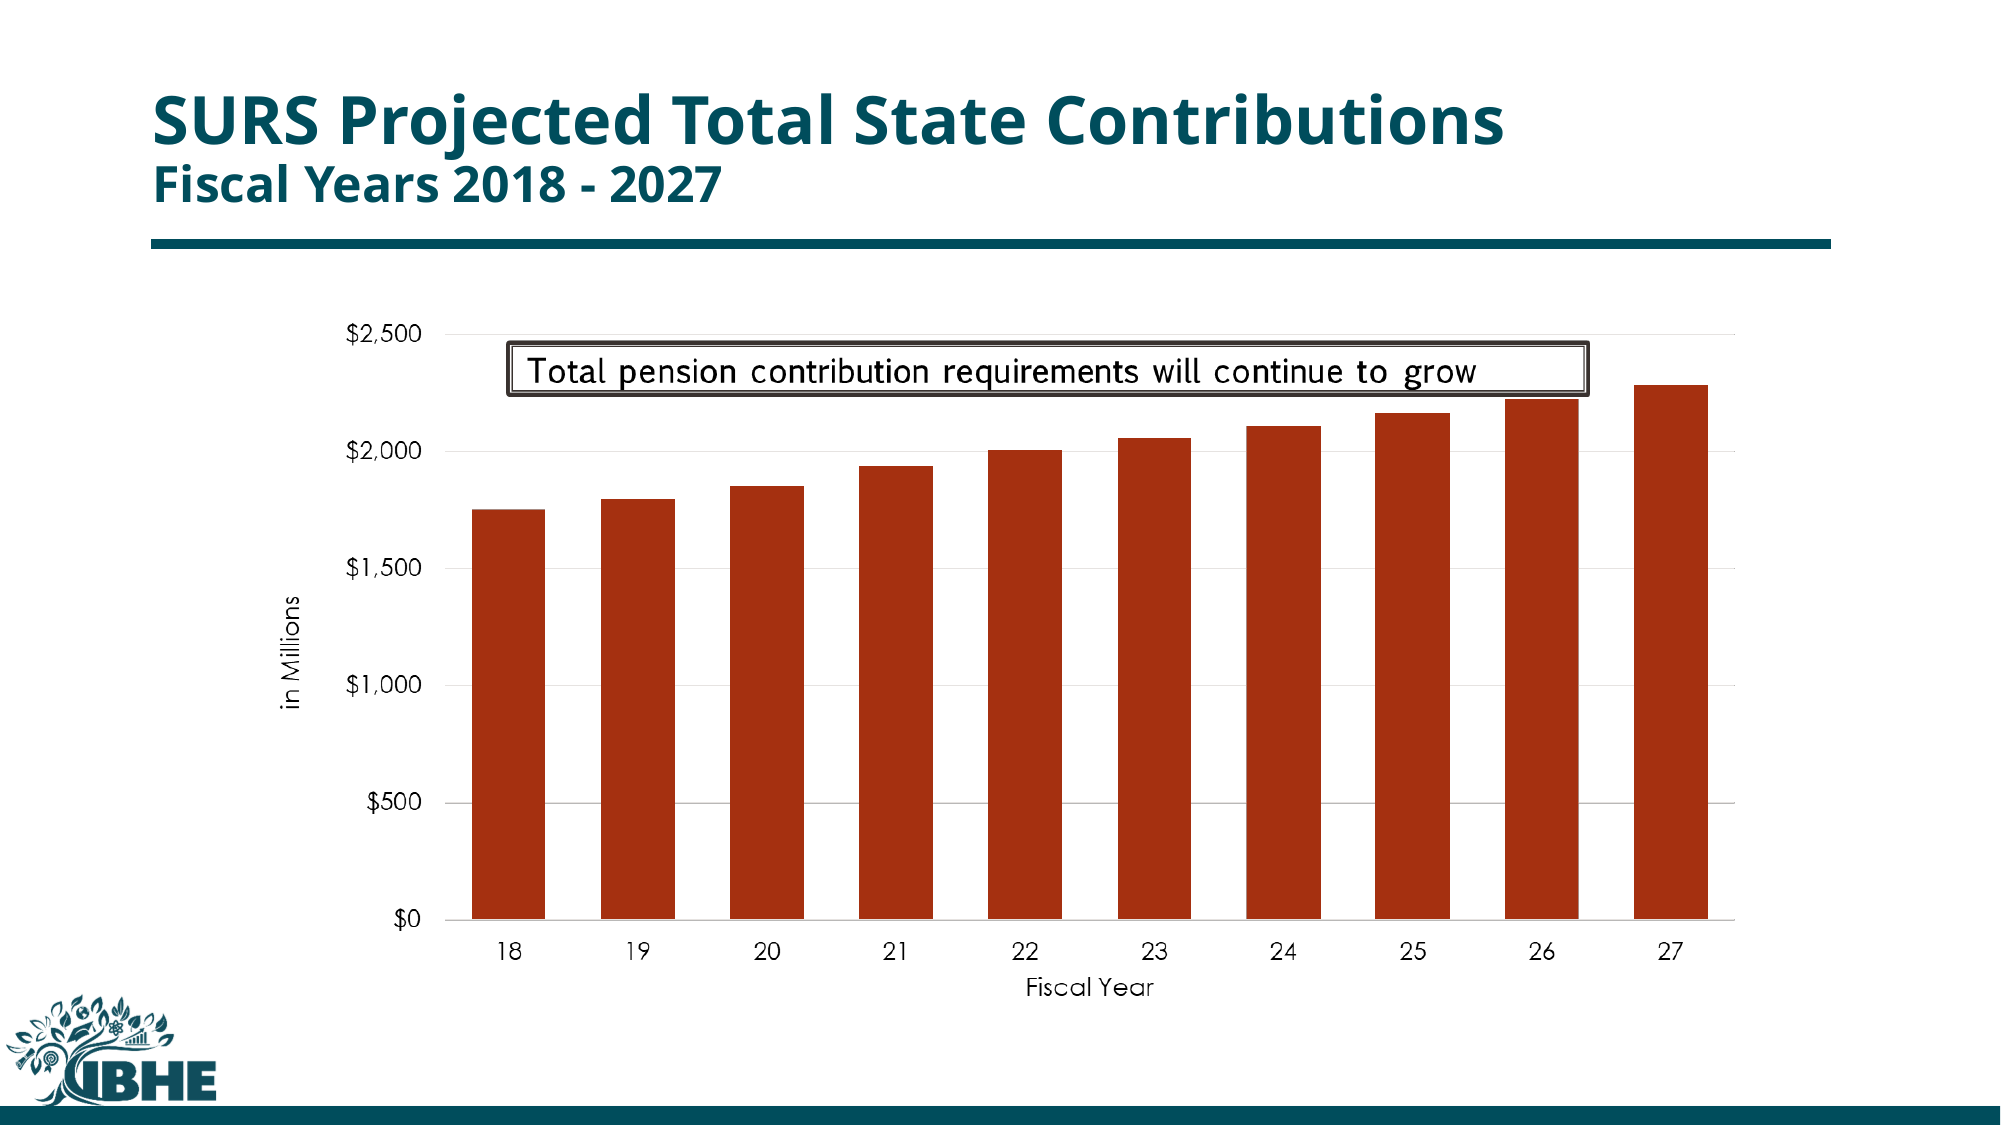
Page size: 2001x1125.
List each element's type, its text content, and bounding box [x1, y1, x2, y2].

title SURS Projected Total State Contributions Fiscal Years 2018 - 2027 [137, 41, 1863, 259]
picture [0, 0, 2001, 1125]
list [265, 299, 1735, 1014]
